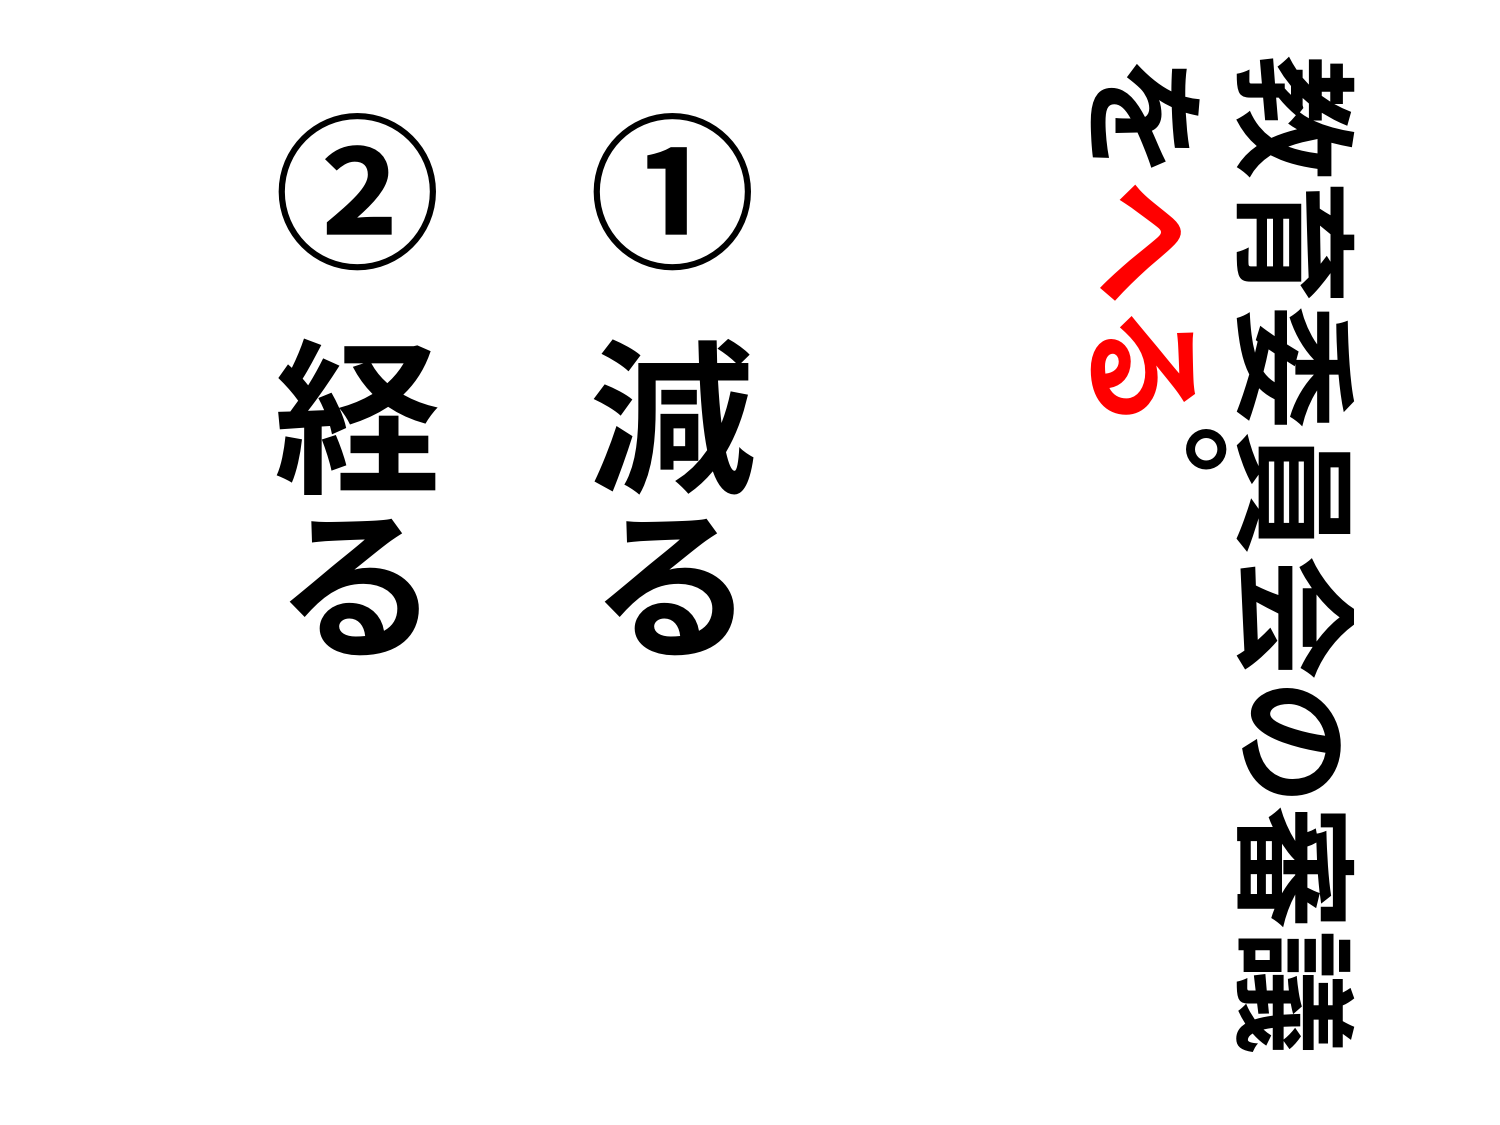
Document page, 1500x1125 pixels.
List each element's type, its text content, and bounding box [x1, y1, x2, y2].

text_box 教育委員会の審議をへる [1048, 40, 1382, 1101]
list 減る 経る [244, 94, 906, 1006]
text_box 。 [1167, 328, 1323, 494]
